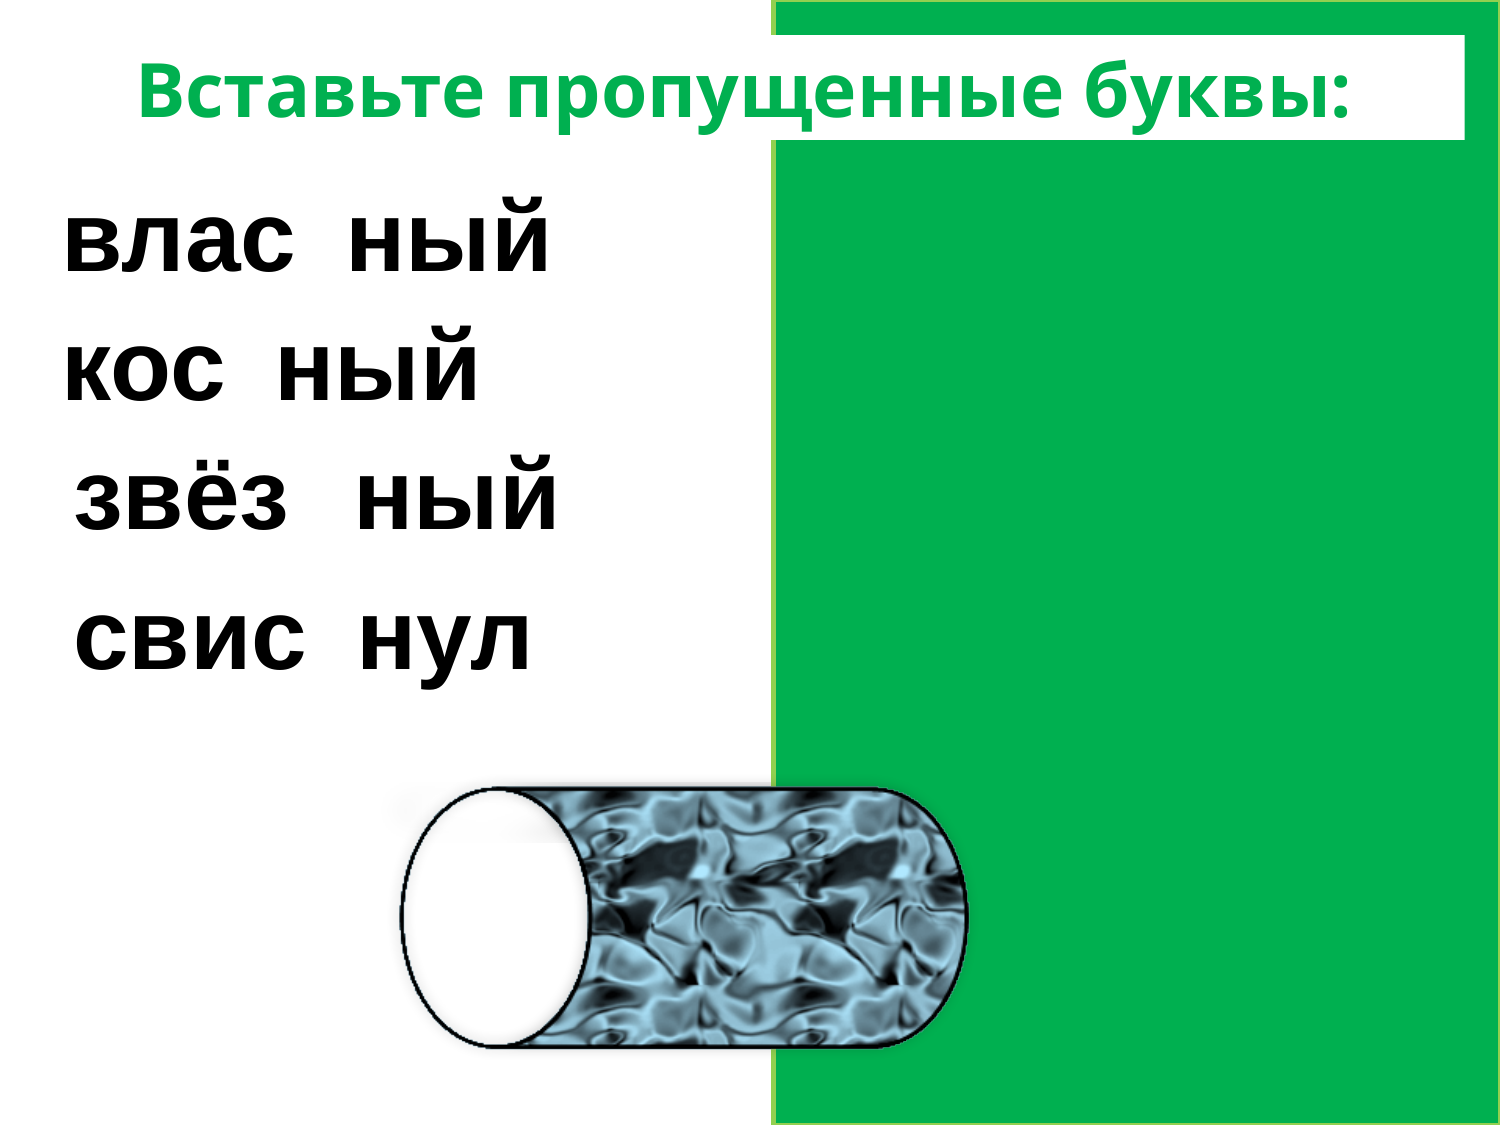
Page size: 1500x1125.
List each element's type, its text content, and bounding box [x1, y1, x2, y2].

text_box костный [46, 292, 633, 428]
text_box свистнул [58, 562, 668, 698]
text_box [771, 0, 1500, 1125]
picture [398, 784, 971, 1051]
text_box звёздный [58, 421, 657, 557]
text_box Вставьте пропущенные буквы: [23, 35, 1465, 140]
text_box властный [46, 164, 633, 292]
